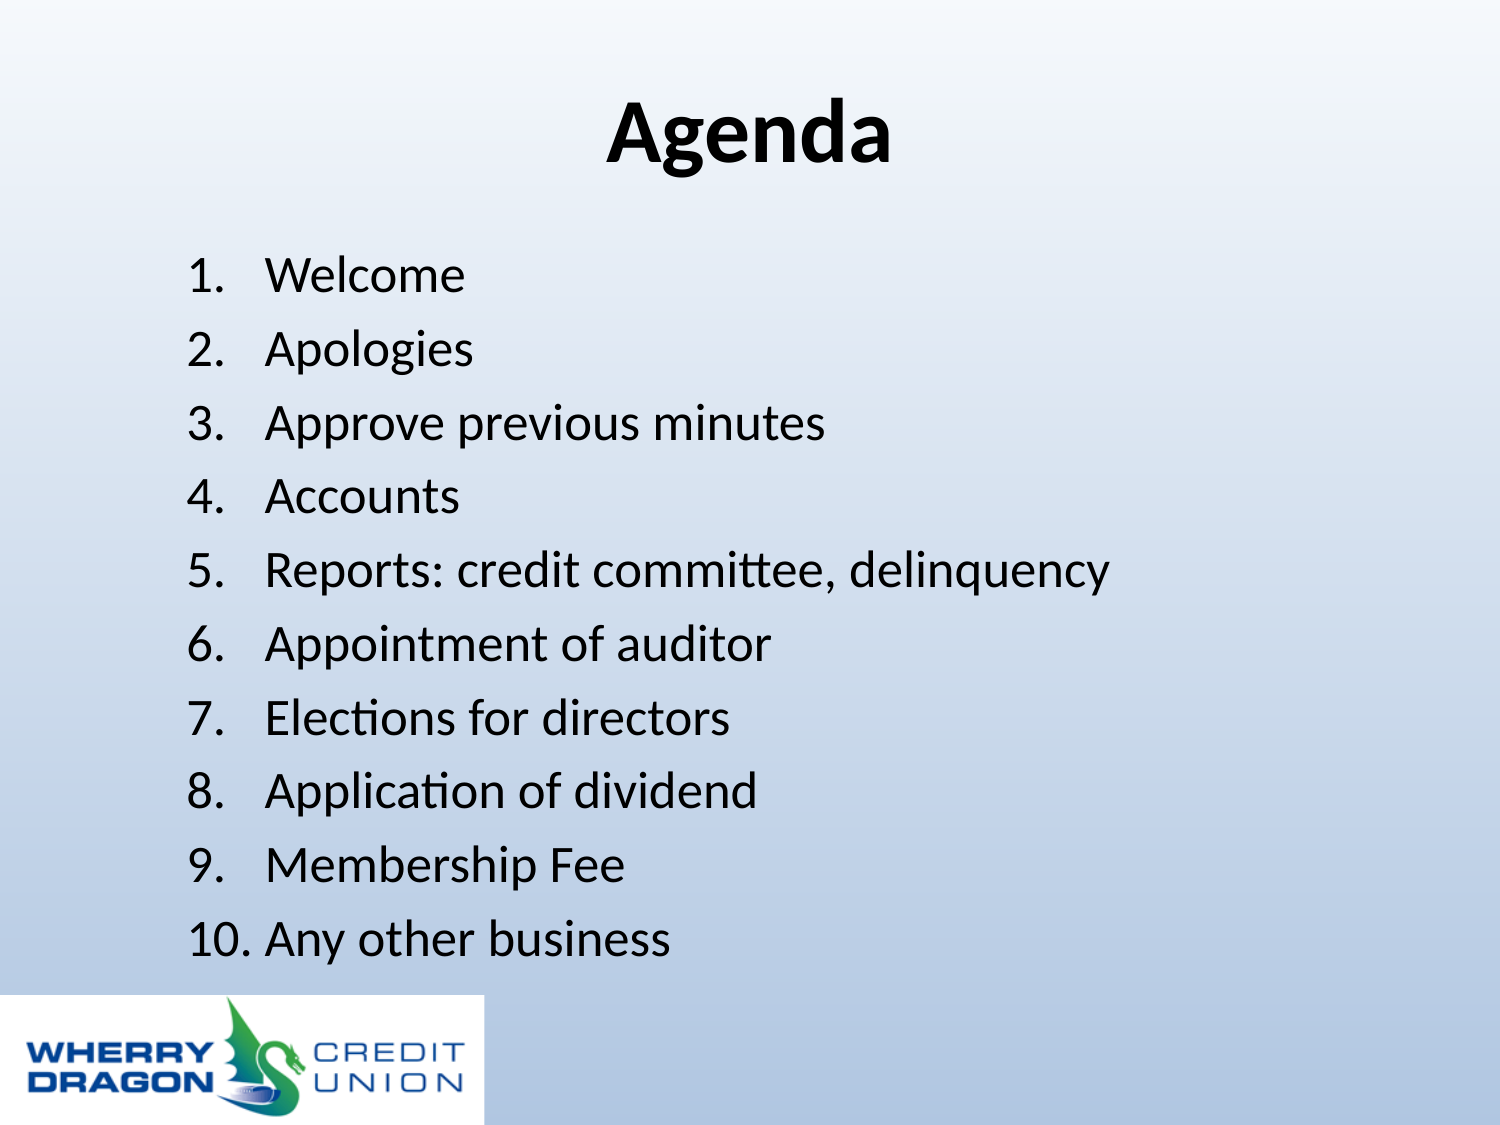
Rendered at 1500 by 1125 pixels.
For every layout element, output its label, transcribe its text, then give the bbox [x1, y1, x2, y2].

picture [0, 994, 485, 1125]
title Agenda [75, 32, 1425, 220]
list Welcome Apologies Approve previous minutes Accounts Reports: credit committee, delinquency Appointment of auditor Elections for directors Application of dividend Membership Fee Any other business [171, 232, 1425, 975]
